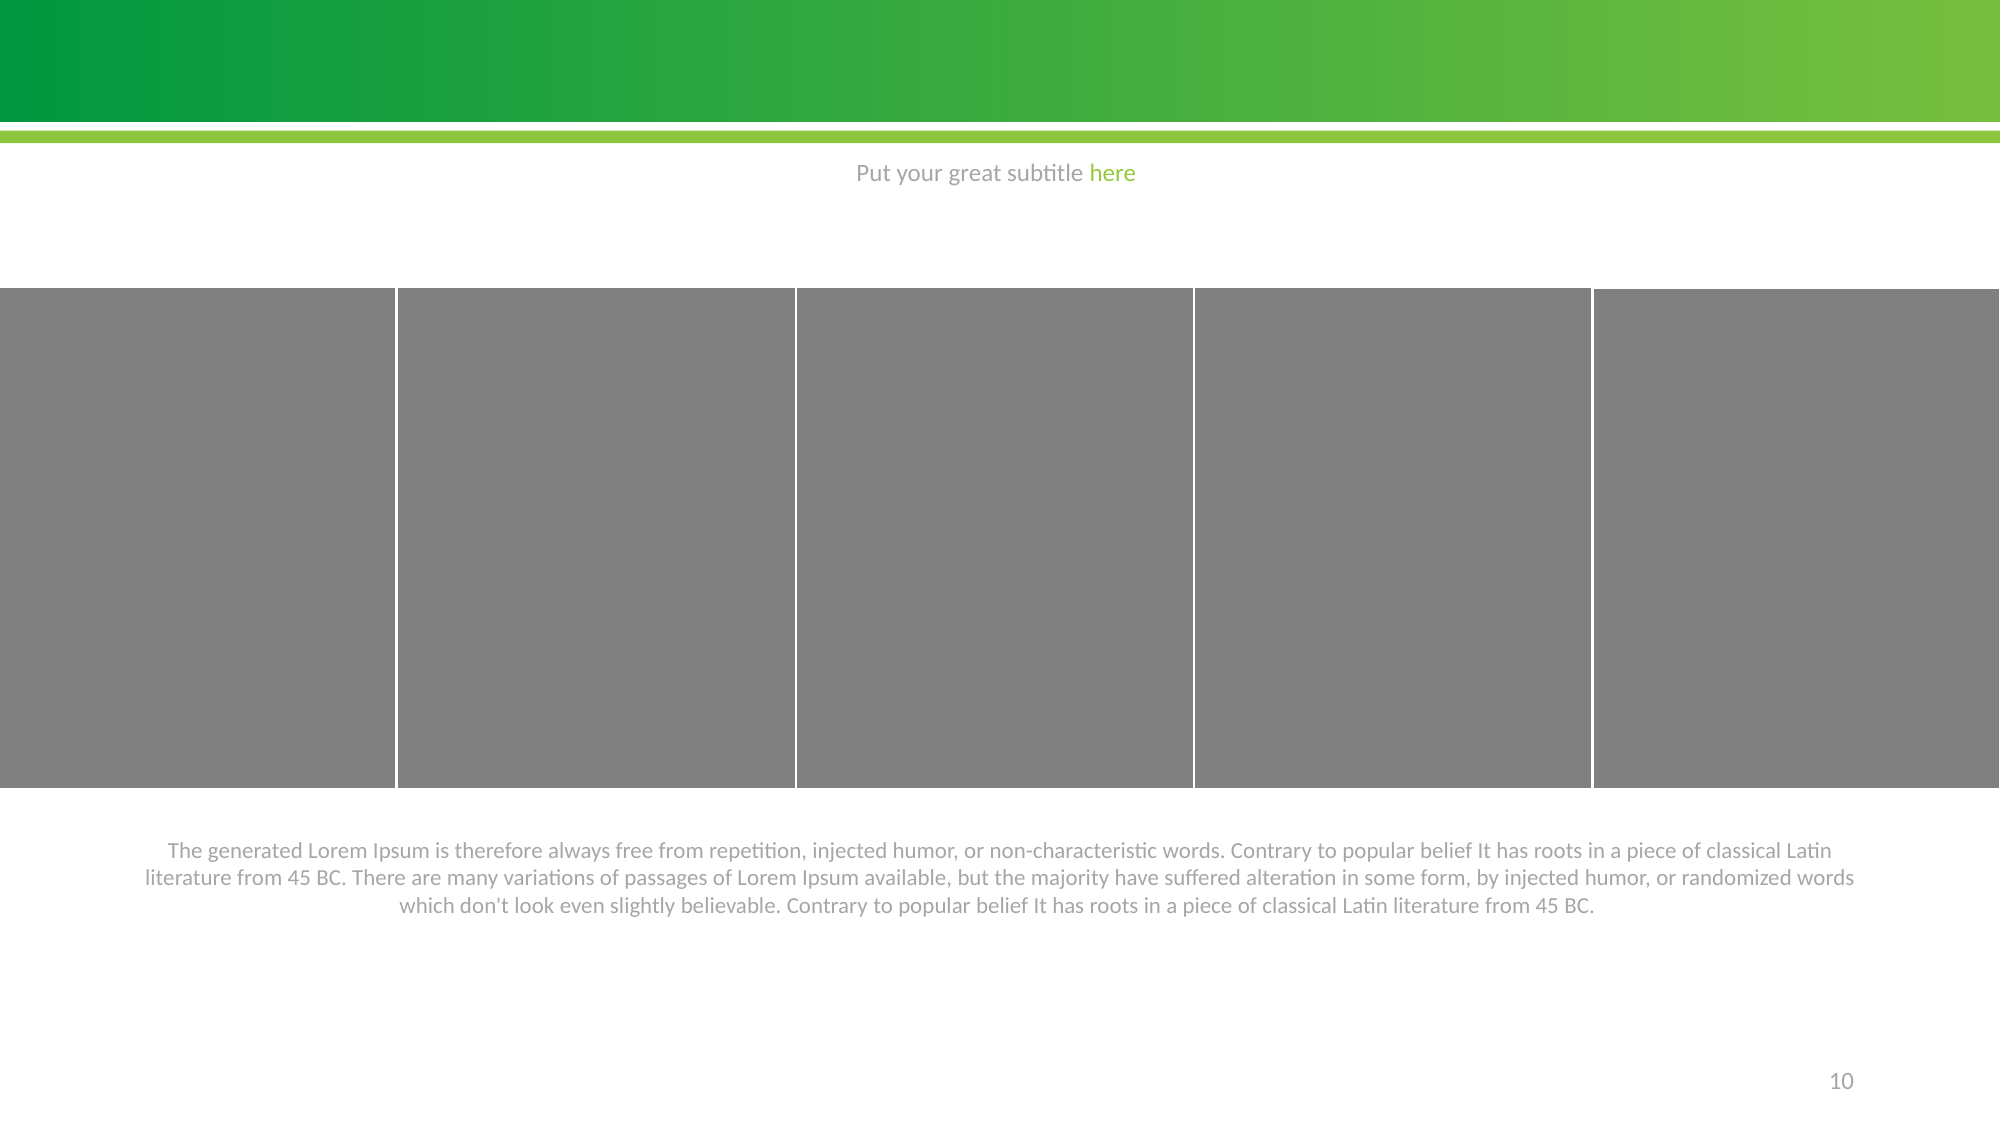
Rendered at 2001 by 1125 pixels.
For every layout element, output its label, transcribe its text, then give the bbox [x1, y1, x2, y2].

text_box [1592, 287, 2000, 790]
text_box [0, 286, 396, 790]
chart [16, 0, 23, 122]
text_box Put your great subtitle here [841, 148, 1152, 194]
text_box [797, 286, 1195, 790]
text_box 10 [1652, 1057, 1869, 1102]
text_box The generated Lorem Ipsum is therefore always free from repetition, injected humor, or non-characteristic words. Contrary to popular belief It has roots in a piece of classical Latin literature from 45 BC. There are many variations of passages of Lorem Ipsum available, but the majority have suffered alteration in some form, by injected humor, or randomized words which don't look even slightly believable. Contrary to popular belief It has roots in a piece of classical Latin literature from 45 BC. [120, 828, 1888, 924]
text_box [1195, 286, 1593, 790]
text_box [396, 286, 797, 790]
